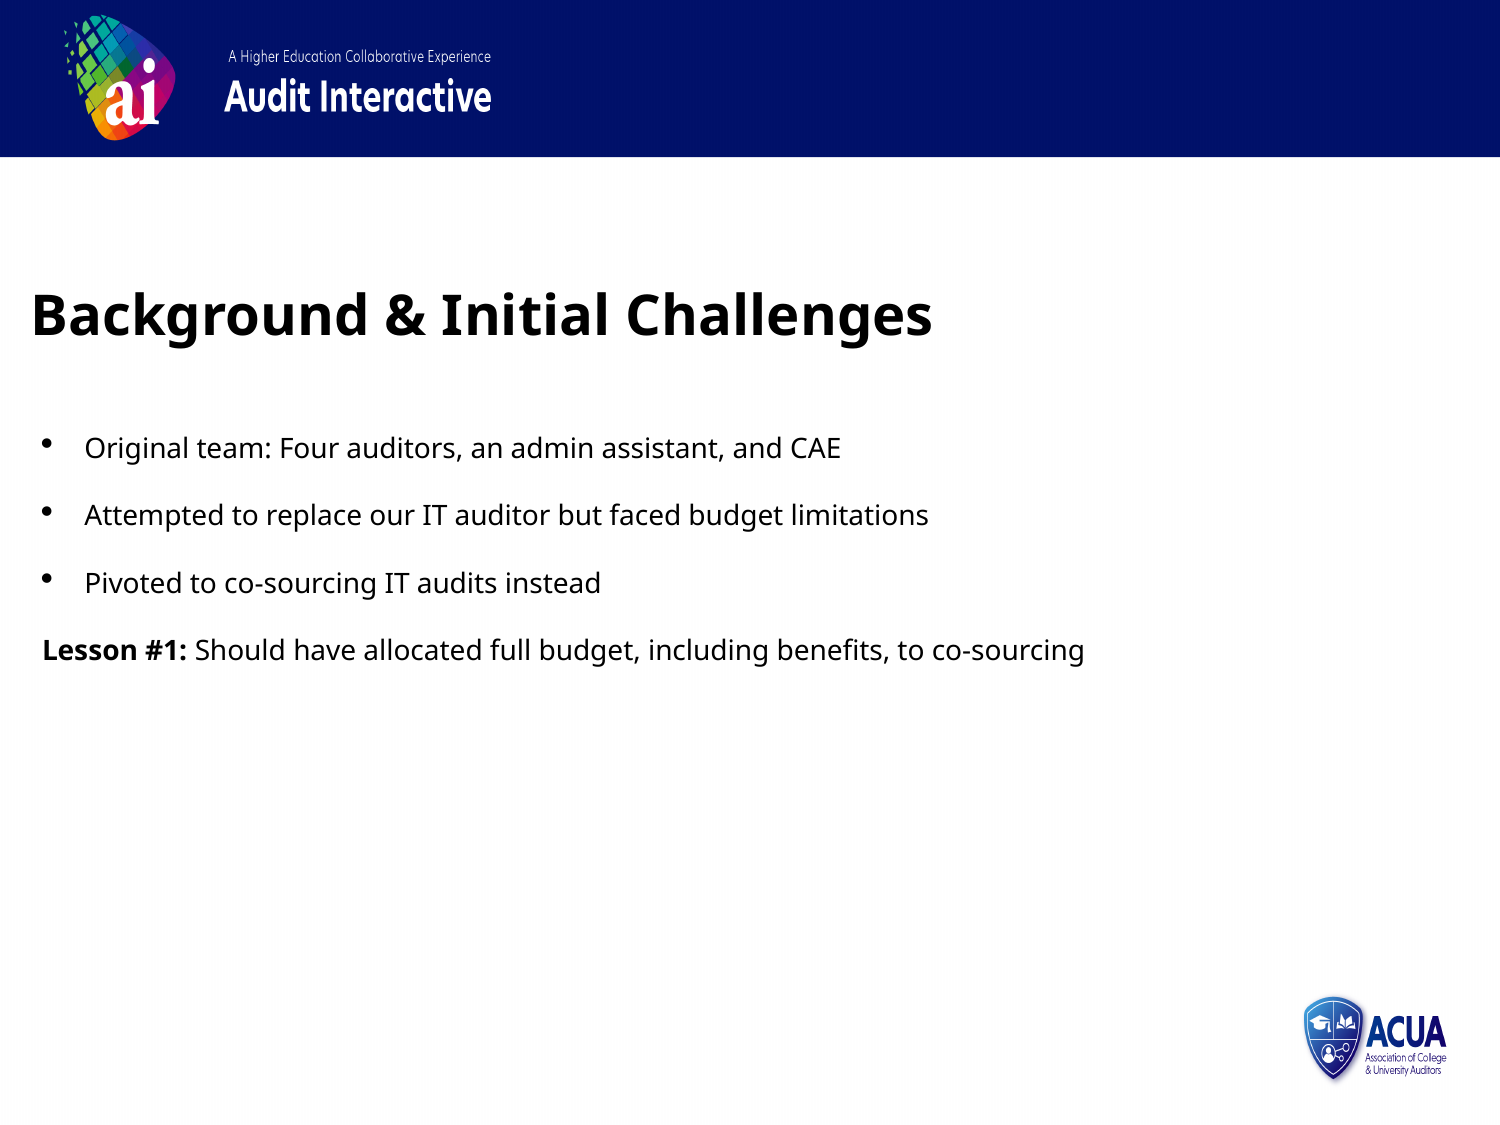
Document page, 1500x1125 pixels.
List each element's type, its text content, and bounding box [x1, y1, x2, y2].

text_box Background & Initial Challenges [15, 271, 1442, 354]
text_box Original team: Four auditors, an admin assistant, and CAE Attempted to replace our IT auditor but faced budget limitations Pivoted to co-sourcing IT audits instead Lesson #1: Should have allocated full budget, including benefits, to co-sourcing [27, 389, 1153, 674]
picture [0, 0, 1500, 1125]
